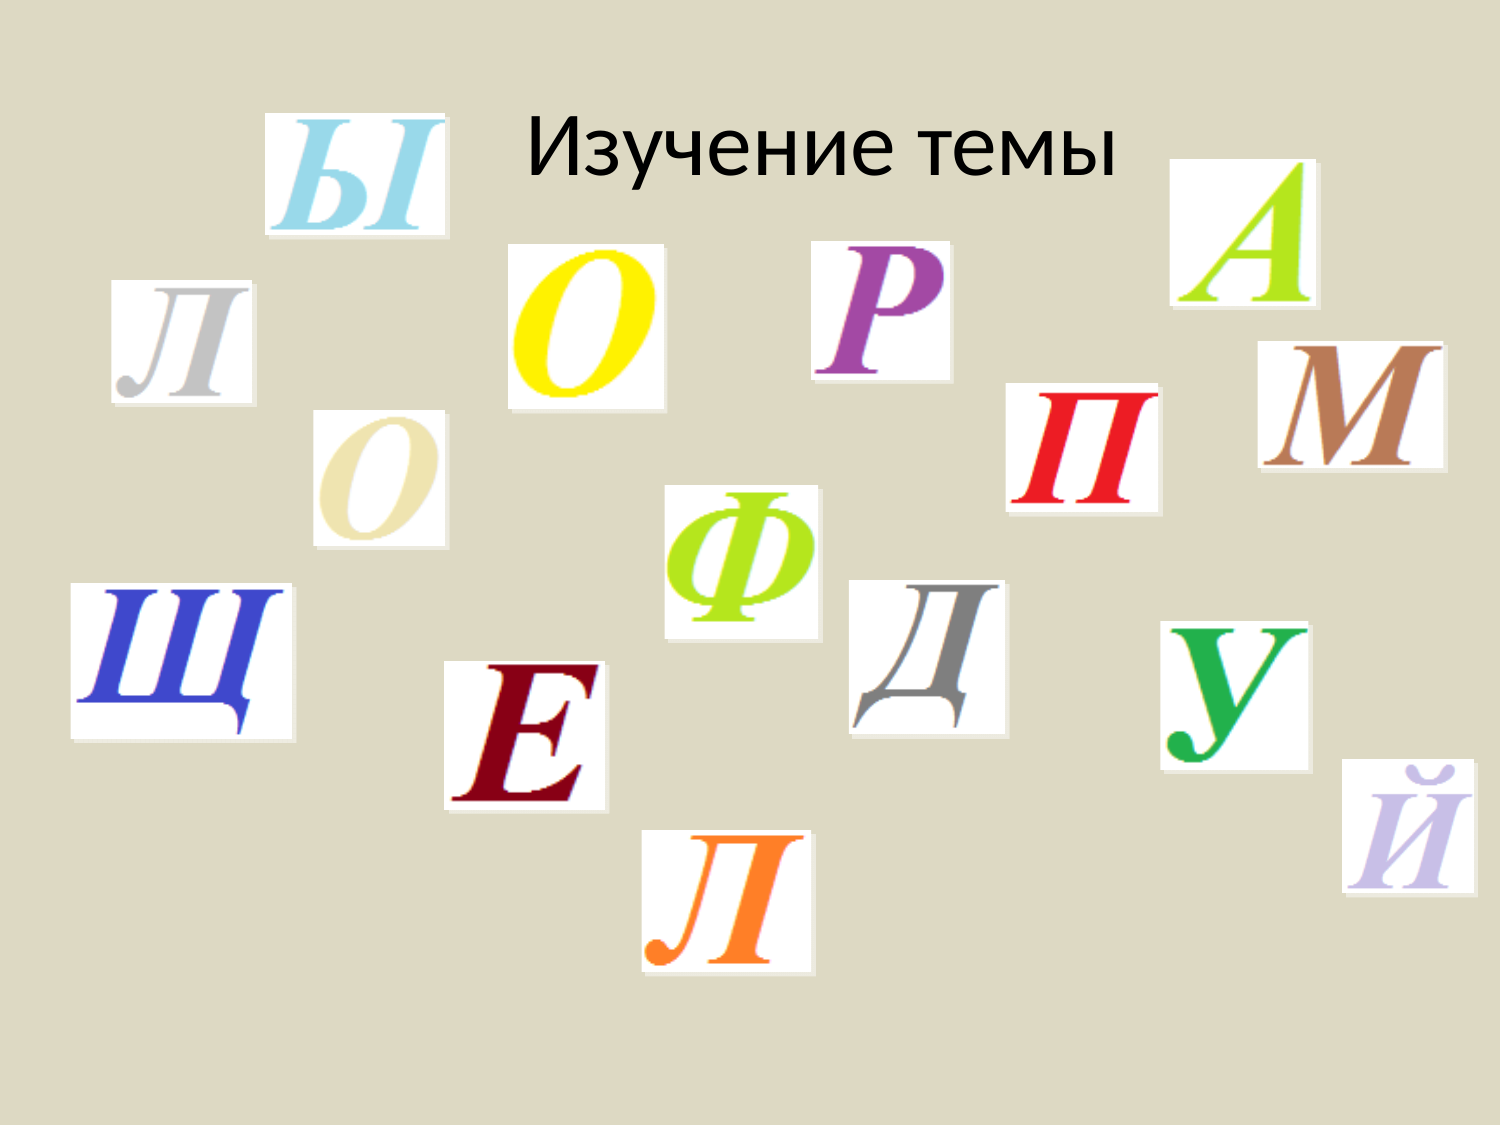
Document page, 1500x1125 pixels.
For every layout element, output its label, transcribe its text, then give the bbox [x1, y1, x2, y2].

picture [1341, 759, 1475, 894]
picture [444, 661, 606, 812]
picture [312, 409, 446, 546]
picture [848, 580, 1006, 735]
picture [507, 244, 665, 411]
picture [1257, 340, 1444, 469]
picture [1005, 383, 1159, 513]
picture [1169, 159, 1318, 306]
picture [265, 112, 446, 236]
picture [1160, 621, 1309, 770]
picture [110, 279, 253, 403]
picture [641, 830, 812, 973]
picture [664, 484, 819, 639]
picture [70, 583, 293, 740]
title Изучение темы [75, 45, 1425, 233]
picture [810, 240, 951, 381]
